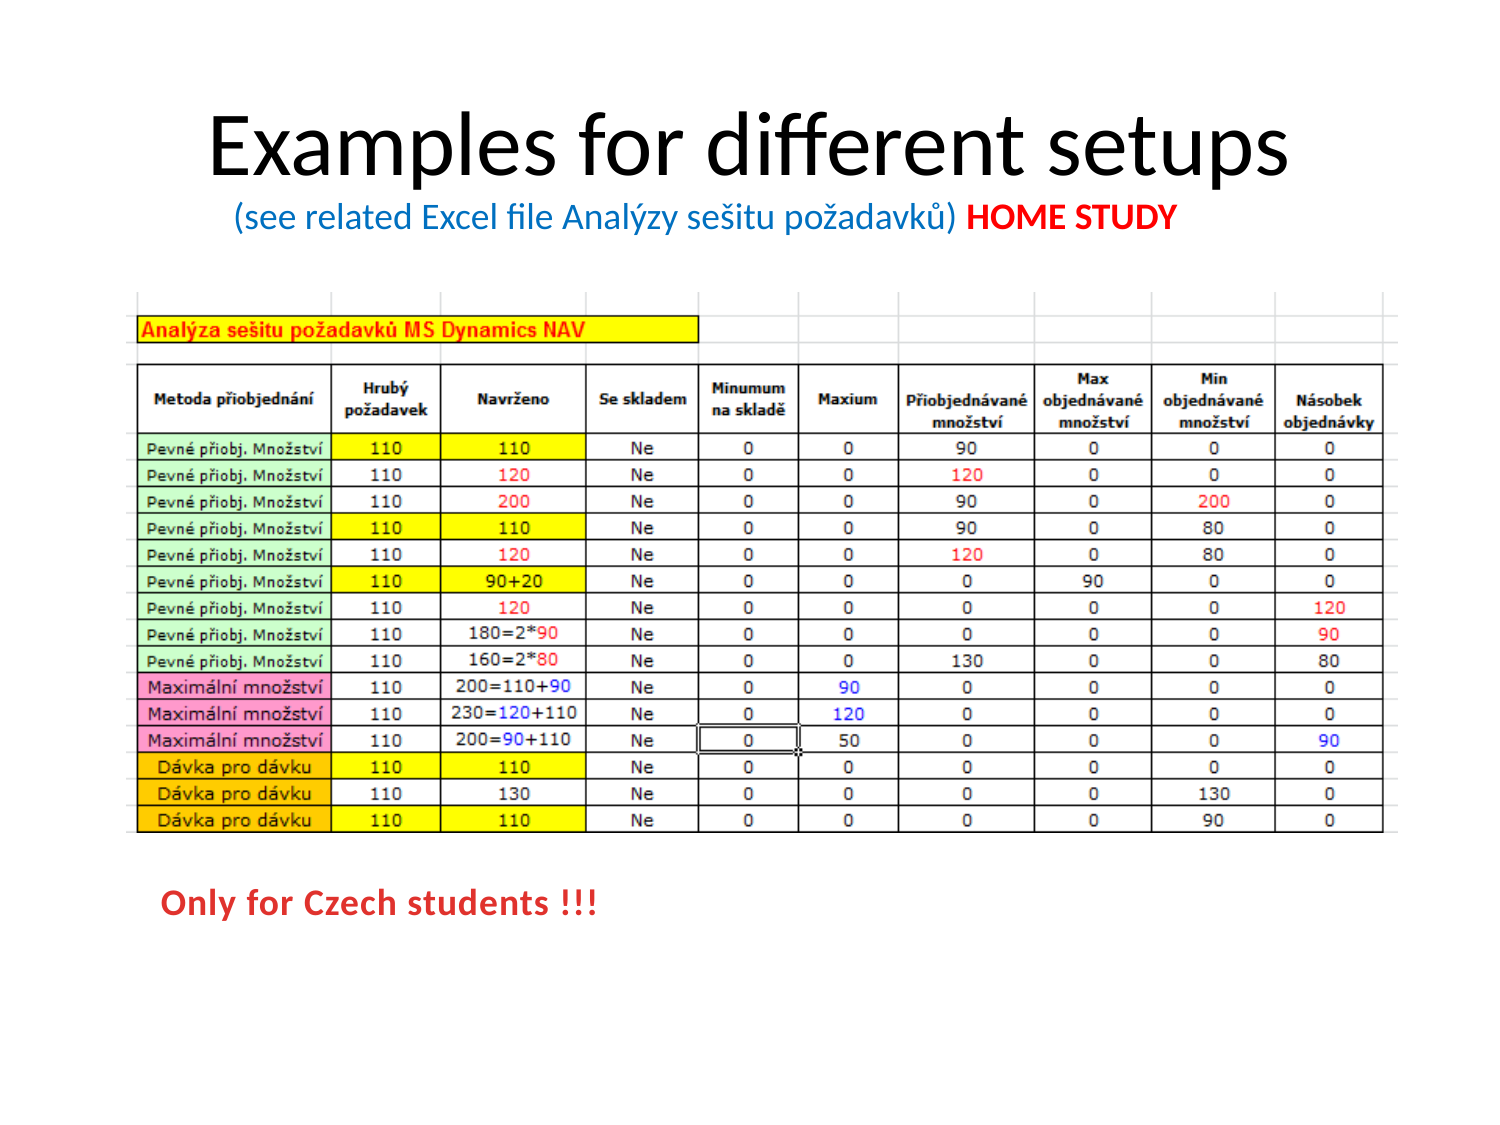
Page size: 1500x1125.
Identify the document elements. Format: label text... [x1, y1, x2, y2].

title Examples for different setups [75, 45, 1425, 233]
text_box (see related Excel file Analýzy sešitu požadavků) HOME STUDY [218, 184, 1199, 245]
picture [125, 291, 1398, 834]
text_box Only for Czech students !!! [126, 870, 634, 931]
